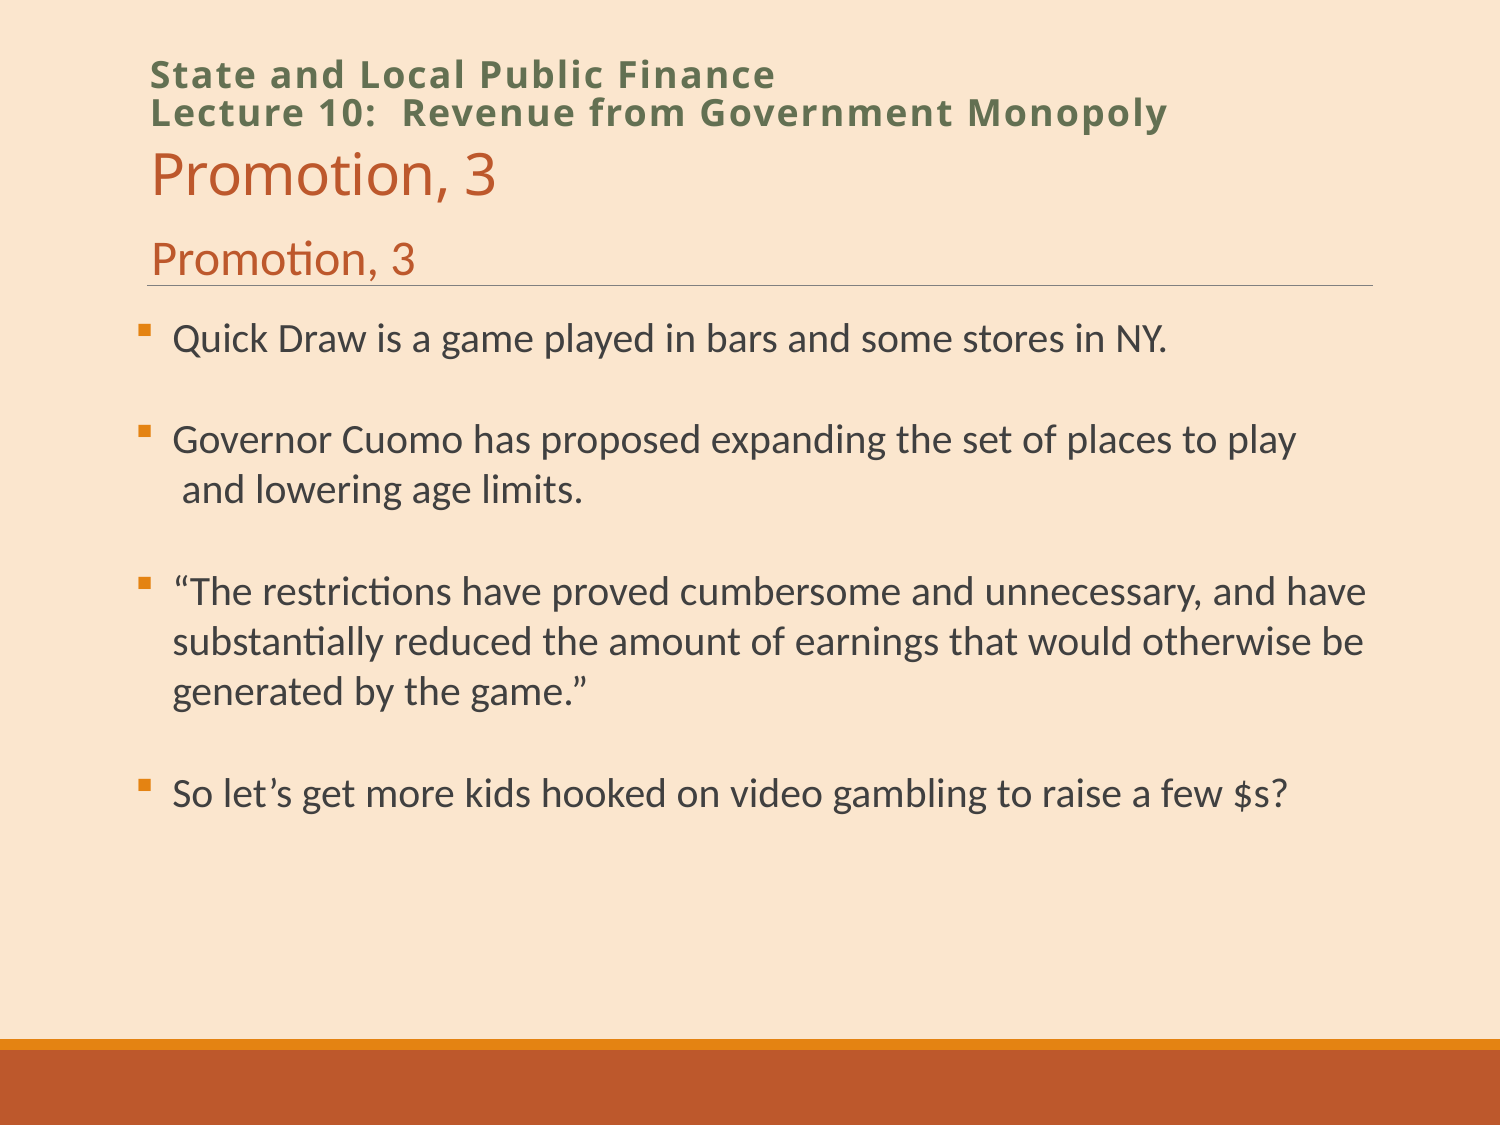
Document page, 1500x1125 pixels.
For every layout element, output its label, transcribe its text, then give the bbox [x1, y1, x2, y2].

list Quick Draw is a game played in bars and some stores in NY. Governor Cuomo has proposed expanding the set of places to play and lowering age limits. “The restrictions have proved cumbersome and unnecessary, and have substantially reduced the amount of earnings that would otherwise be generated by the game.” So let’s get more kids hooked on video gambling to raise a few $s? [135, 302, 1373, 963]
title Promotion, 3 [135, 47, 1373, 285]
text_box Promotion, 3 [136, 285, 431, 294]
